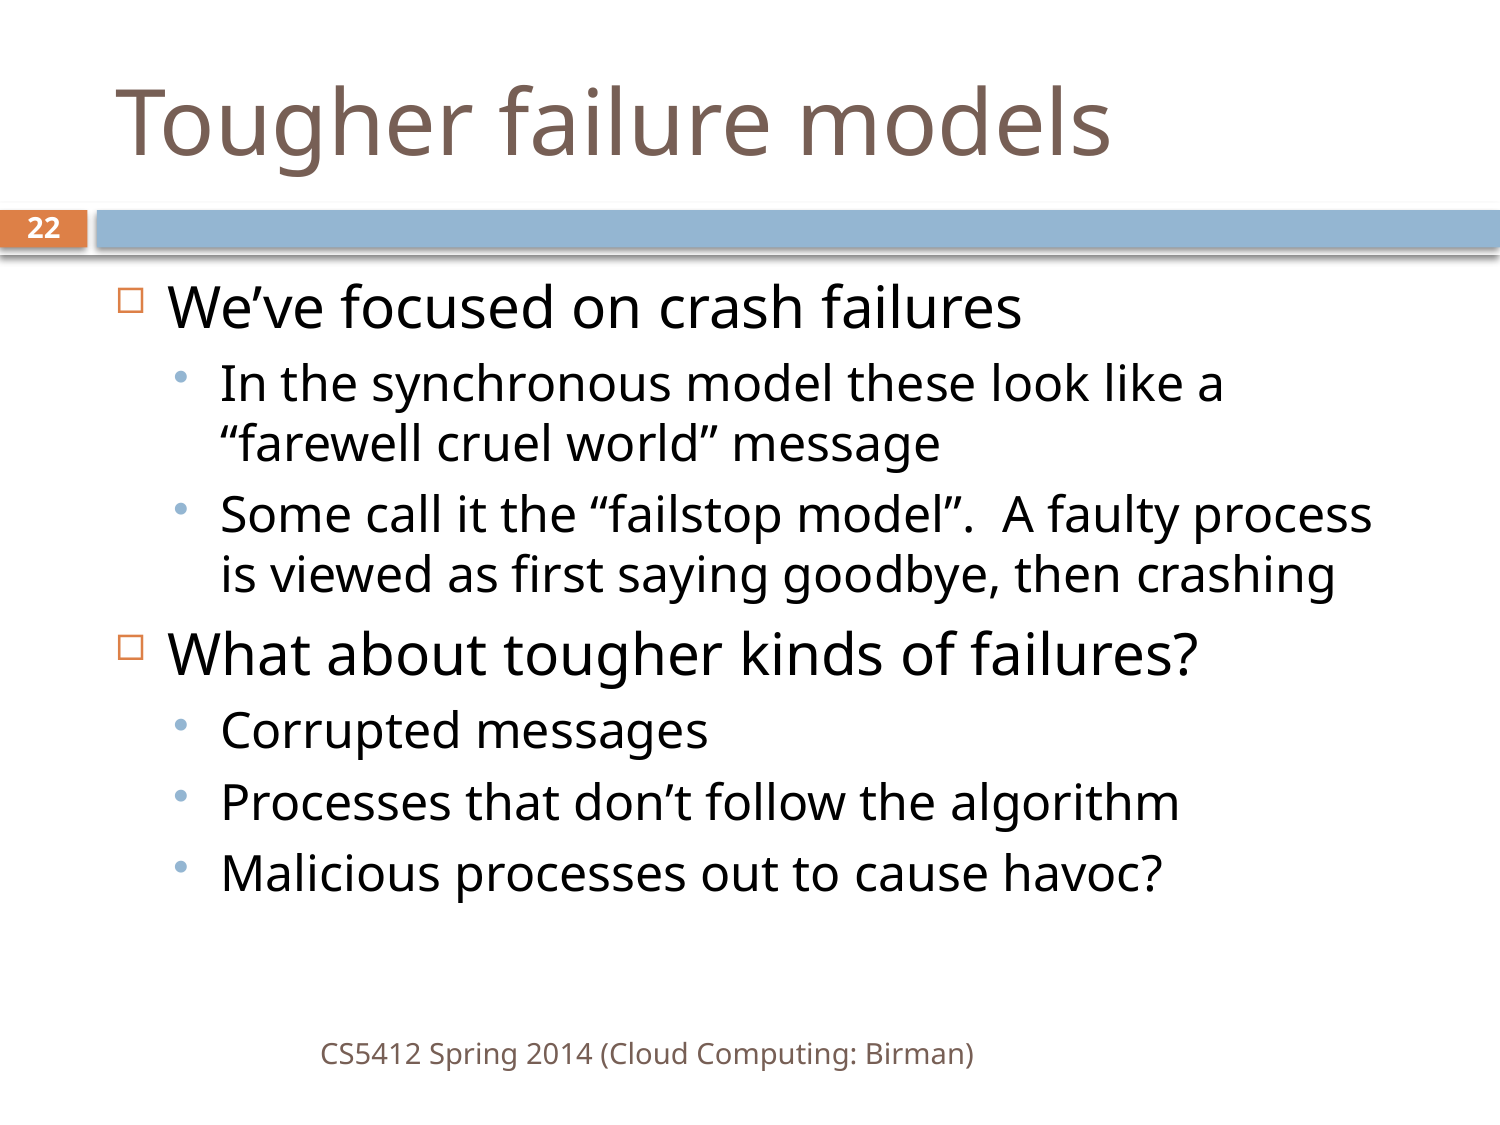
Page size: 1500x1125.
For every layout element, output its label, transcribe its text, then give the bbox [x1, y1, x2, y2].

slide_number 22 [0, 208, 88, 249]
footer CS5412 Spring 2014 (Cloud Computing: Birman) [99, 1024, 990, 1085]
list We’ve focused on crash failures In the synchronous model these look like a “farewell cruel world” message Some call it the “failstop model”. A faulty process is viewed as first saying goodbye, then crashing What about tougher kinds of failures? Corrupted messages Processes that don’t follow the algorithm Malicious processes out to cause havoc? [100, 262, 1438, 1005]
title Tougher failure models [100, 37, 1438, 200]
